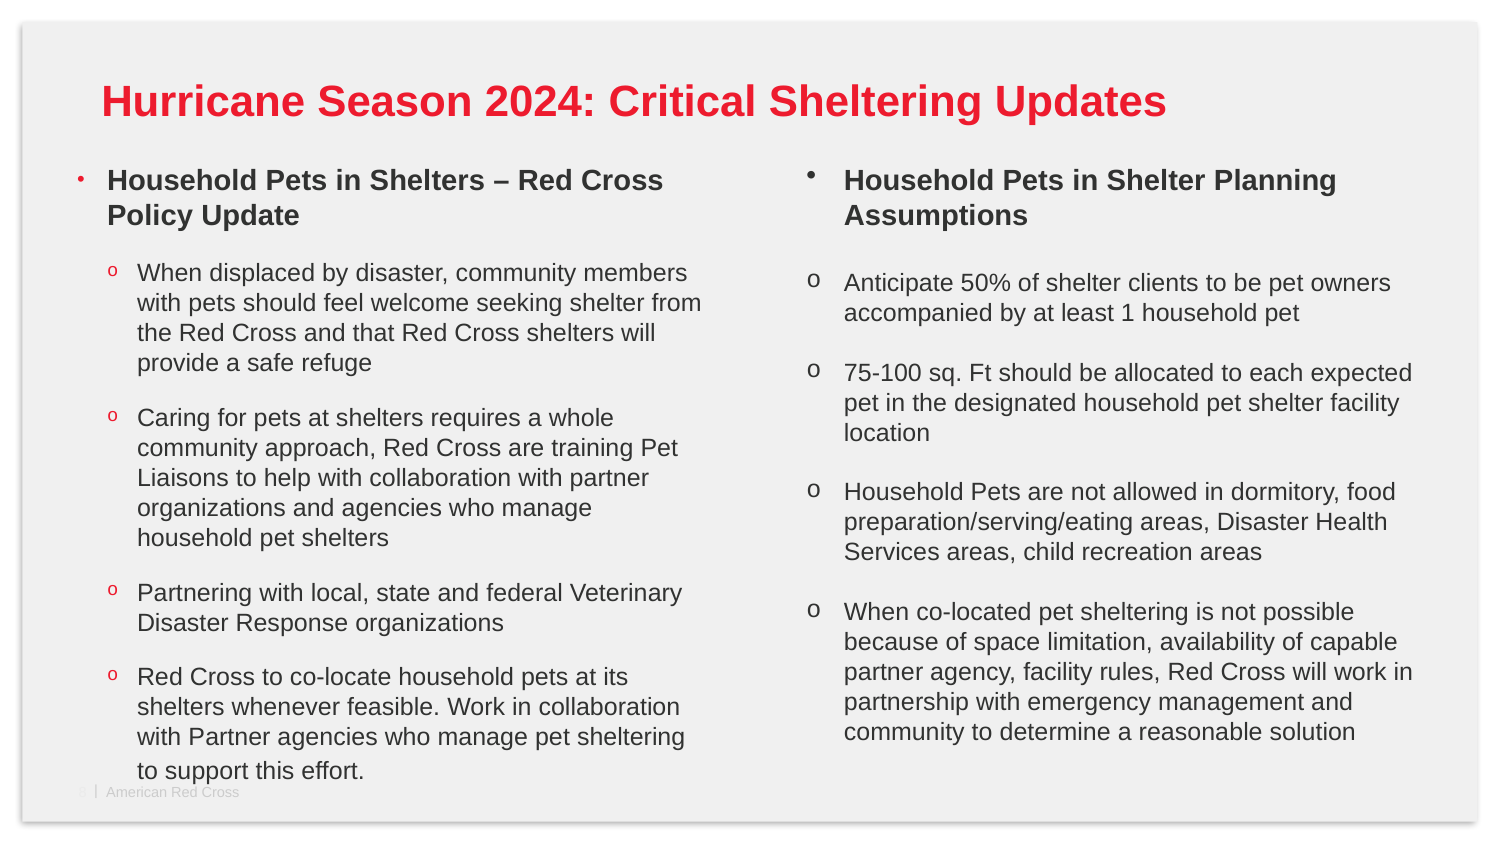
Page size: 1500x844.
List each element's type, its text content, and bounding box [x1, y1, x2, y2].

title Hurricane Season 2024: Critical Sheltering Updates [101, 65, 1452, 132]
slide_number 8 [53, 769, 102, 815]
text_box Household Pets in Shelter Planning Assumptions​ Anticipate 50% of shelter clients to be pet owners accompanied by at least 1 household pet​ 75-100 sq. Ft should be allocated to each expected pet in the designated household pet shelter facility location​ Household Pets are not allowed in dormitory, food preparation/serving/eating areas, Disaster Health Services areas, child recreation areas​ When co-located pet sheltering is not possible because of space limitation, availability of capable partner agency, facility rules, Red Cross will work in partnership with emergency management and community to determine a reasonable solution [791, 153, 1431, 753]
list Household Pets in Shelters – Red Cross Policy Update When displaced by disaster, community members with pets should feel welcome seeking shelter from the Red Cross and that Red Cross shelters will provide a safe refuge Caring for pets at shelters requires a whole community approach, Red Cross are training Pet Liaisons to help with collaboration with partner organizations and agencies who manage household pet shelters Partnering with local, state and federal Veterinary Disaster Response organizations Red Cross to co-locate household pets at its shelters whenever feasible. Work in collaboration with Partner agencies who manage pet sheltering to support this effort. [77, 154, 710, 627]
